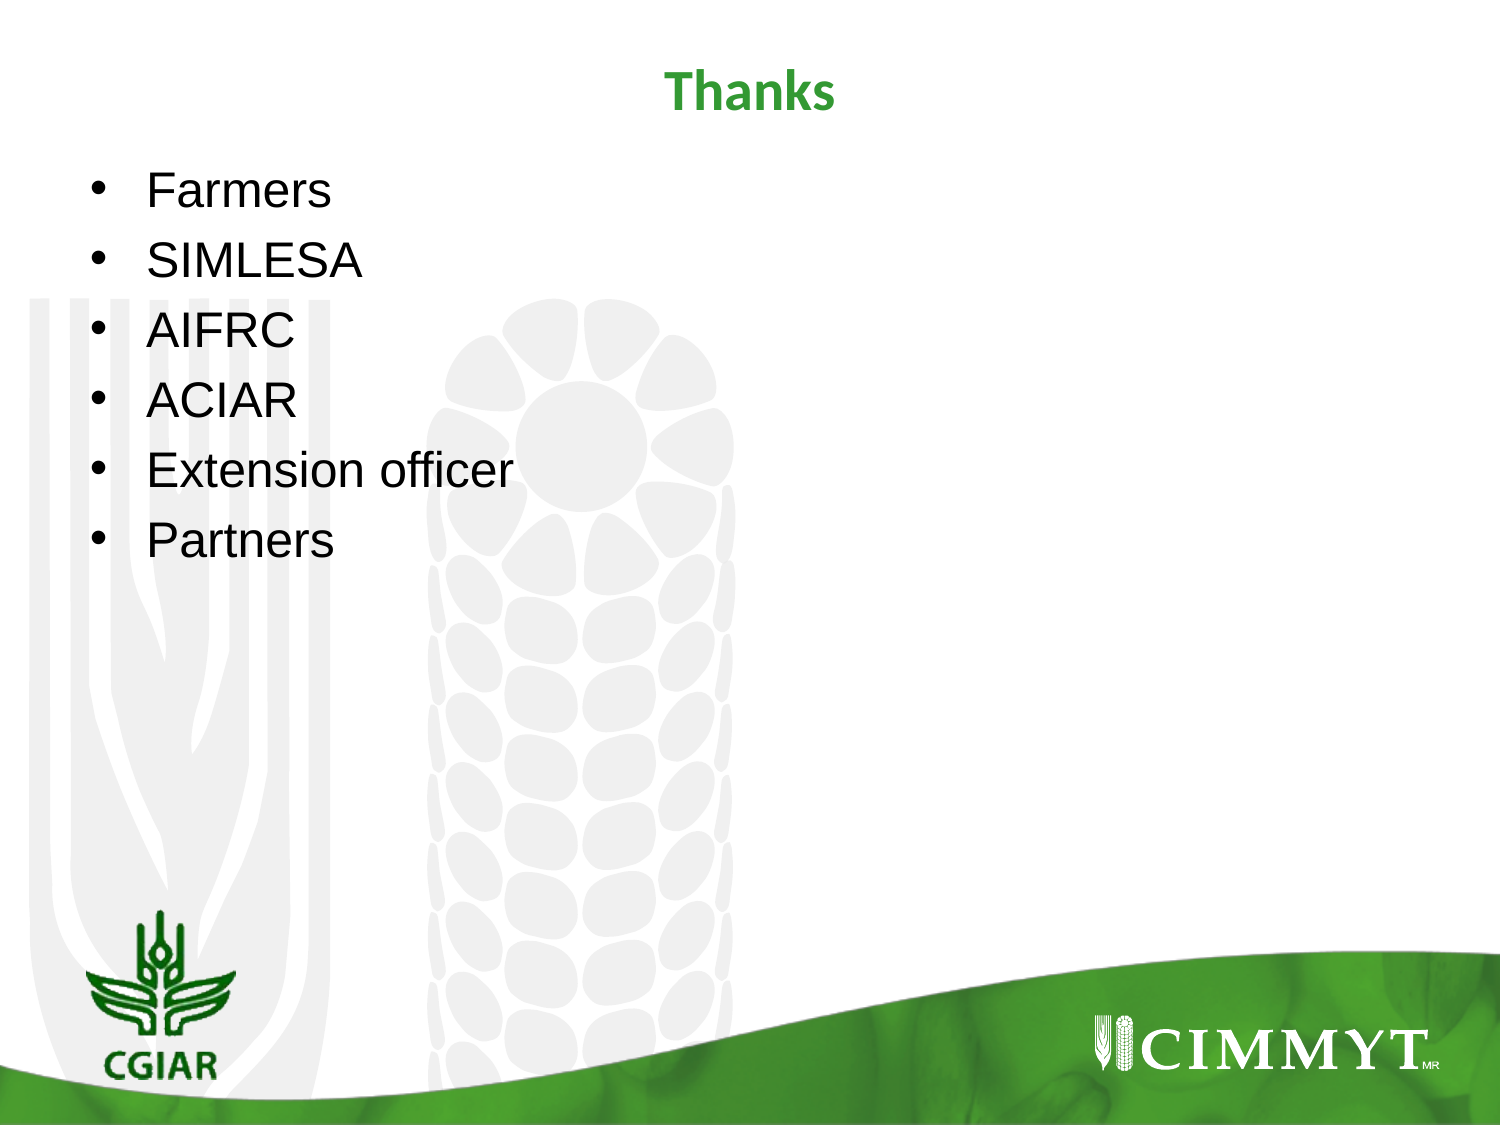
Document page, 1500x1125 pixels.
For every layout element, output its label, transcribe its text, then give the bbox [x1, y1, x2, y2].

text_box Thanks [74, 45, 1425, 125]
picture [0, 945, 1500, 1125]
text_box Farmers SIMLESA AIFRC ACIAR Extension officer Partners [74, 149, 1425, 1000]
